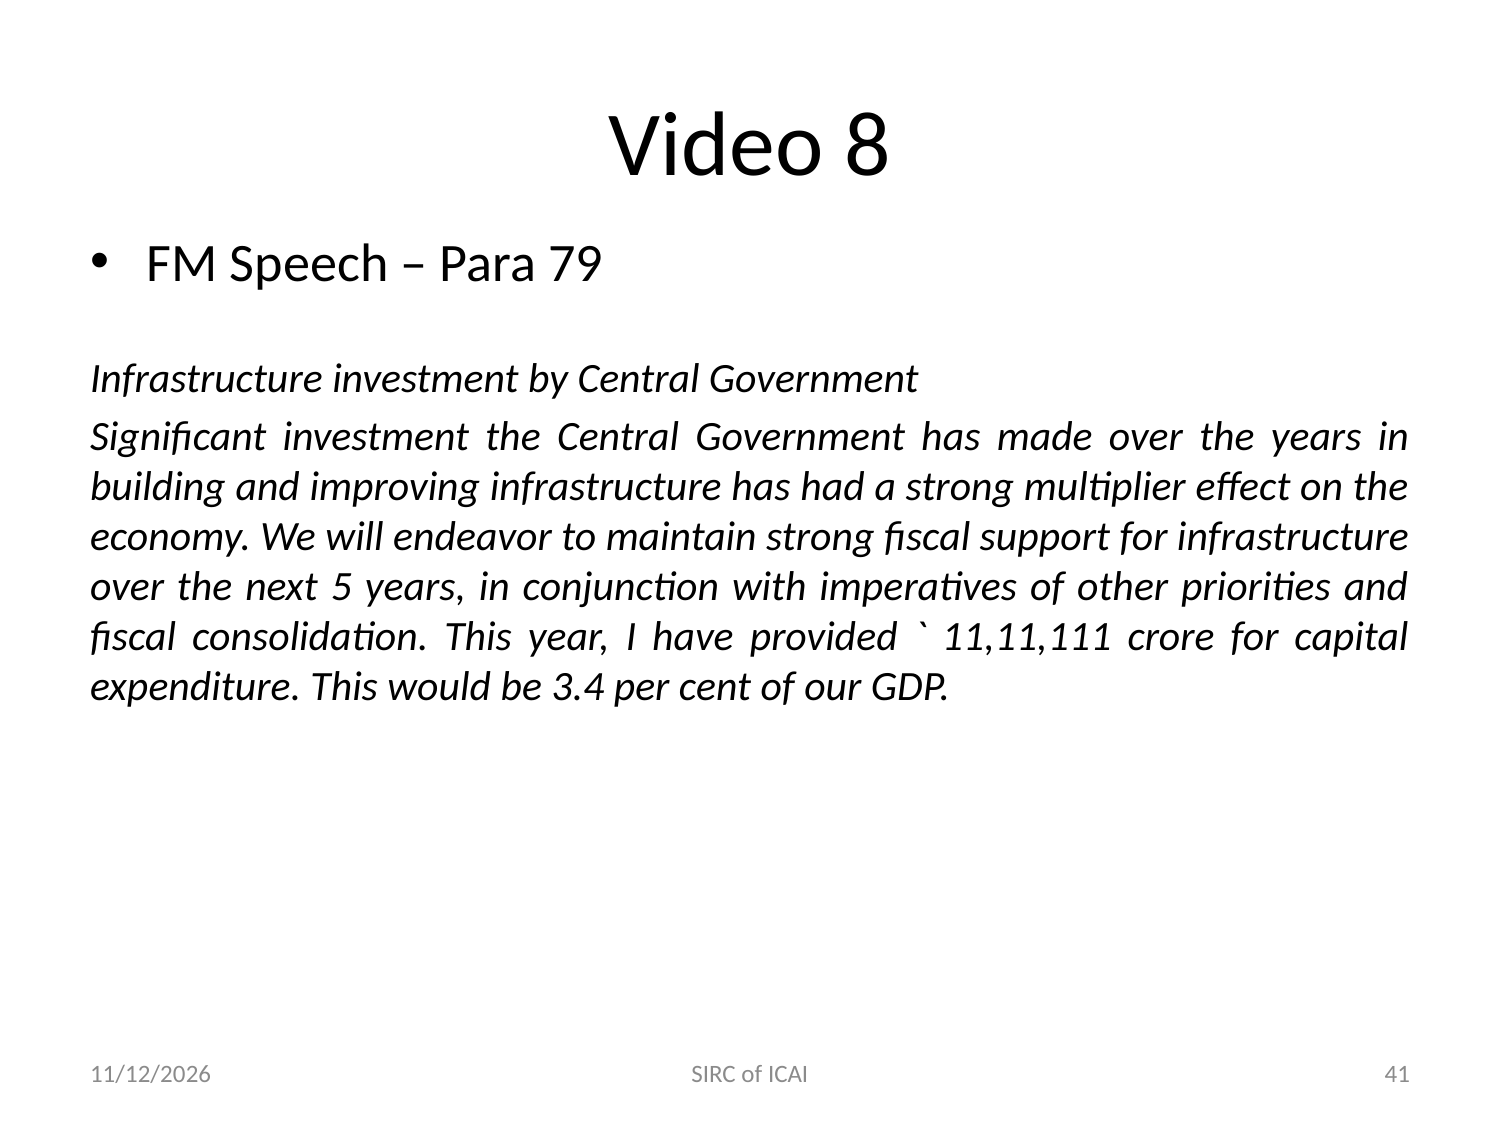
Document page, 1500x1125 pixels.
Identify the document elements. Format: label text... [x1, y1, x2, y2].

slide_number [75, 1042, 425, 1103]
list FM Speech – Para 79 Infrastructure investment by Central Government Significant investment the Central Government has made over the years in building and improving infrastructure has had a strong multiplier effect on the economy. We will endeavor to maintain strong fiscal support for infrastructure over the next 5 years, in conjunction with imperatives of other priorities and fiscal consolidation. This year, I have provided ` 11,11,111 crore for capital expenditure. This would be 3.4 per cent of our GDP. [75, 219, 1425, 1005]
footer SIRC of ICAI [512, 1042, 988, 1103]
slide_number 41 [1074, 1042, 1425, 1103]
text_box [374, 509, 1125, 615]
title Video 8 [75, 45, 1425, 219]
